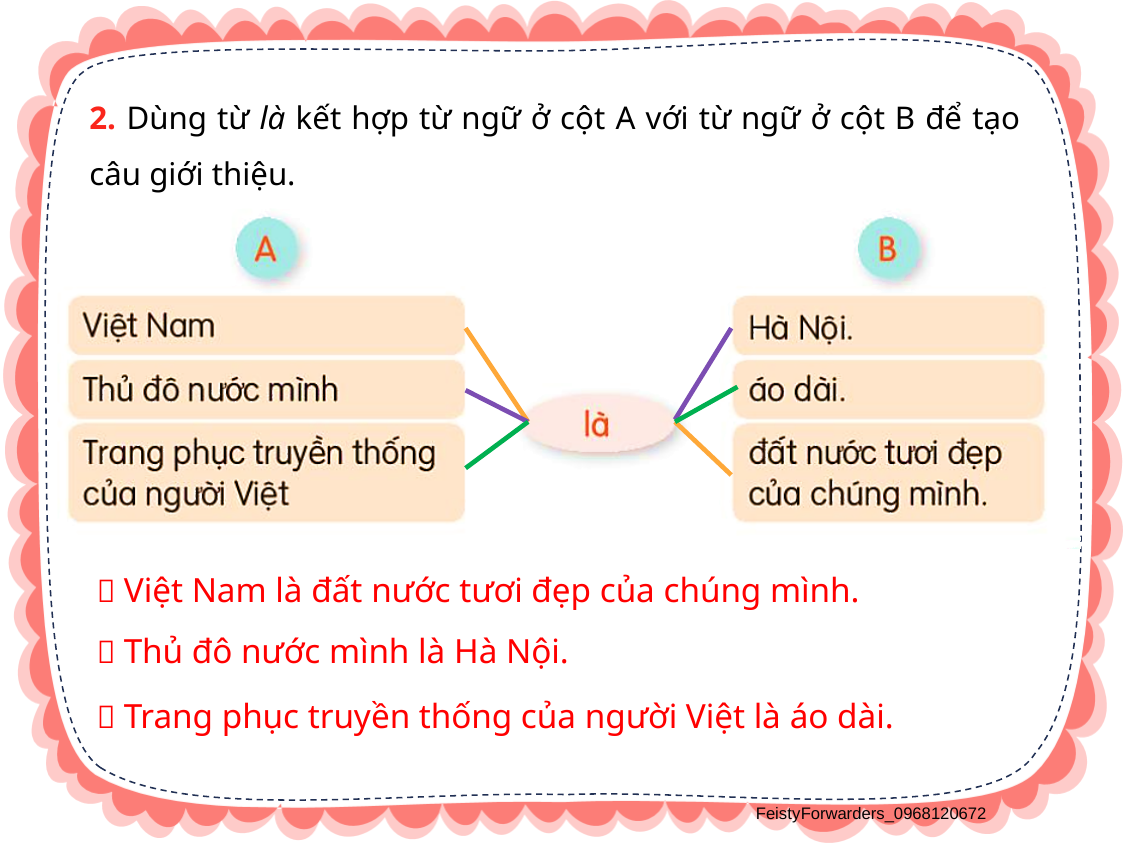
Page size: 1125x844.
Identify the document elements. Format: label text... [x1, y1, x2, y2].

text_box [465, 327, 529, 389]
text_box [674, 327, 732, 386]
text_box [674, 386, 738, 422]
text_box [465, 421, 529, 469]
picture [0, 0, 1125, 844]
text_box  Trang phục truyền thống của người Việt là áo dài. [82, 668, 1043, 743]
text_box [674, 429, 732, 476]
text_box  Thủ đô nước mình là Hà Nội. [82, 602, 1043, 668]
text_box  Việt Nam là đất nước tươi đẹp của chúng mình. [82, 557, 1044, 617]
text_box 2. Dùng từ là kết hợp từ ngữ ở cột A với từ ngữ ở cột B để tạo câu giới thiệu. [74, 72, 1036, 191]
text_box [465, 389, 529, 421]
